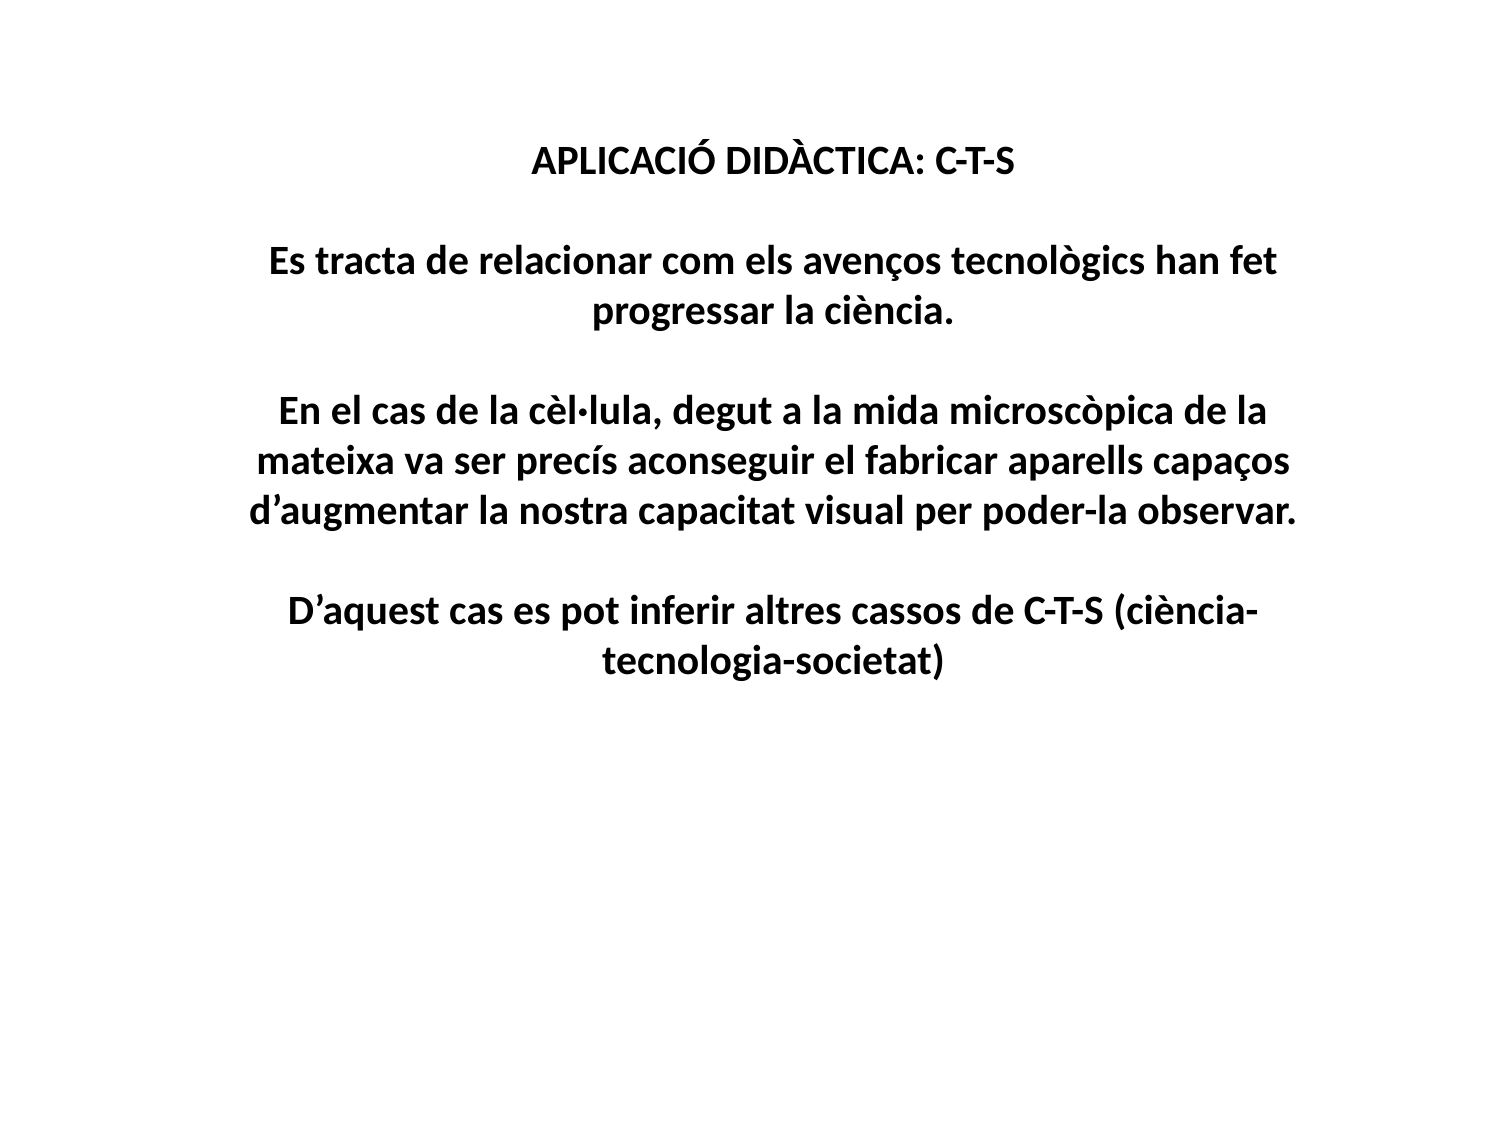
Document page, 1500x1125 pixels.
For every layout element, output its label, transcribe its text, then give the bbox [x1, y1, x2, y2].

text_box APLICACIÓ DIDÀCTICA: C-T-S Es tracta de relacionar com els avenços tecnològics han fet progressar la ciència. En el cas de la cèl·lula, degut a la mida microscòpica de la mateixa va ser precís aconseguir el fabricar aparells capaços d’augmentar la nostra capacitat visual per poder-la observar. D’aquest cas es pot inferir altres cassos de C-T-S (ciència-tecnologia-societat) [194, 125, 1353, 691]
